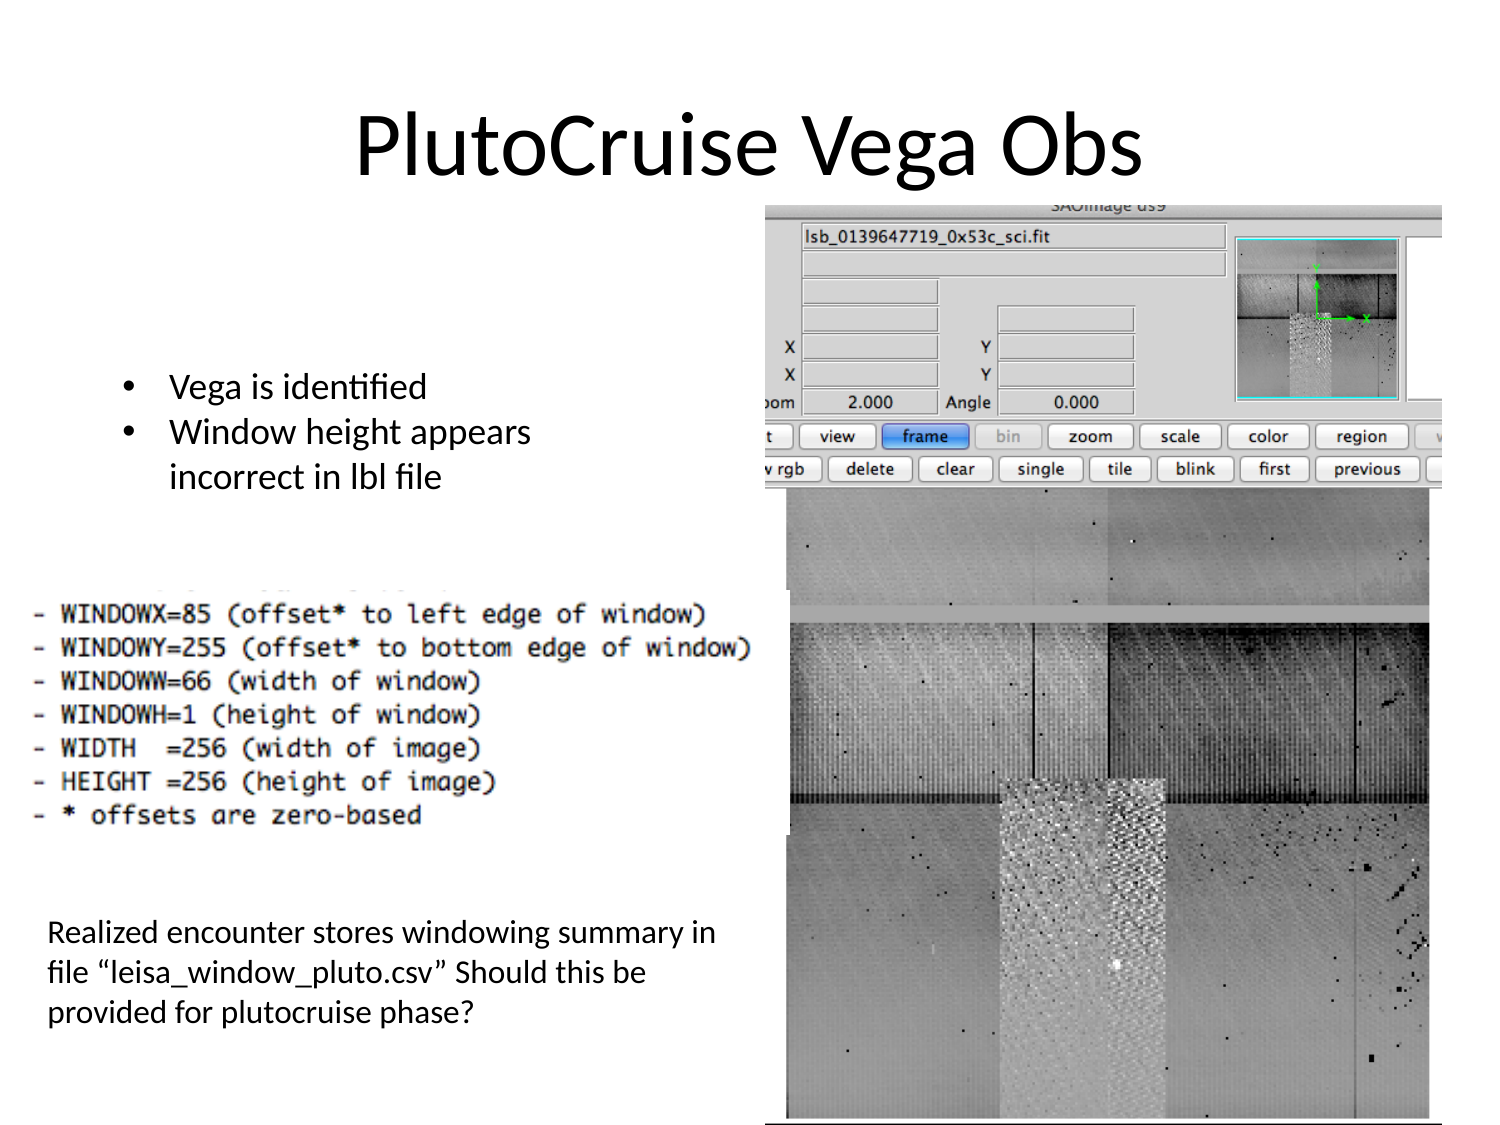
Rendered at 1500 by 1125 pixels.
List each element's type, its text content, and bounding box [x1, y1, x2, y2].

text_box Vega is identified Window height appears incorrect in lbl file [107, 355, 689, 505]
text_box Realized encounter stores windowing summary in file “leisa_window_pluto.csv” Should this be provided for plutocruise phase? [32, 903, 741, 1038]
title PlutoCruise Vega Obs [75, 45, 1425, 233]
picture [0, 205, 1442, 1125]
